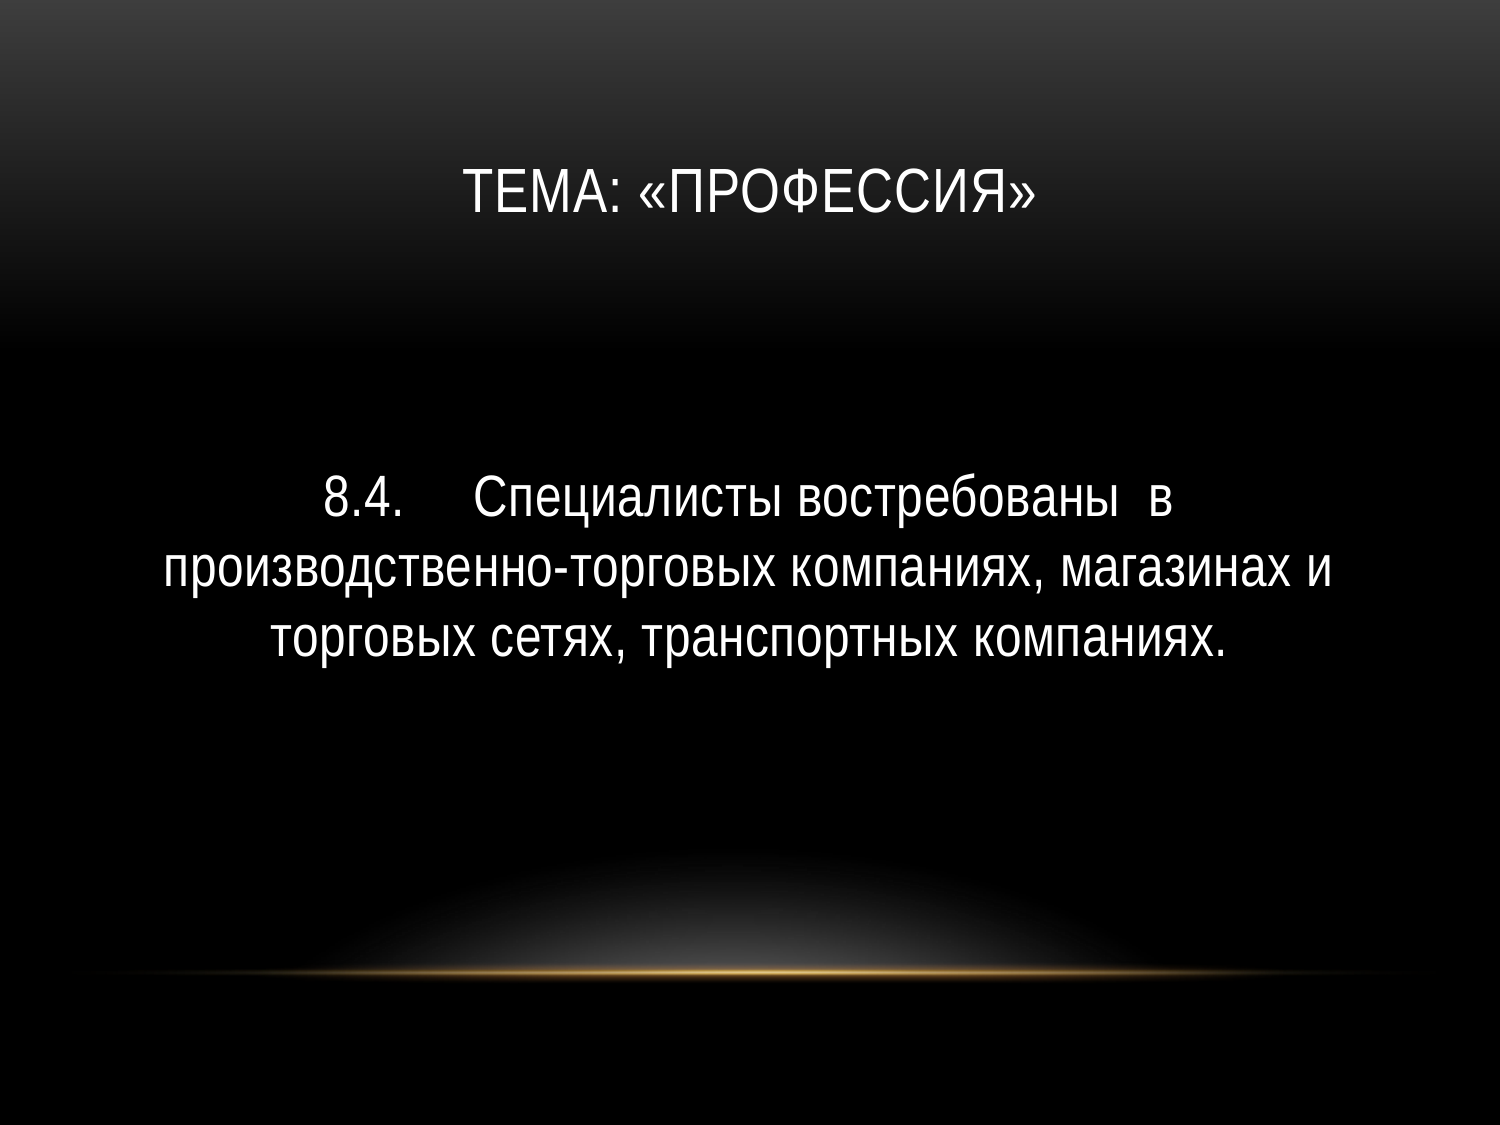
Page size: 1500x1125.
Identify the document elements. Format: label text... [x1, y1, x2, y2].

title Тема: «ПРОФЕССИЯ» [99, 45, 1400, 233]
list 8.4. Специалисты востребованы в производственно-торговых компаниях, магазинах и торговых сетях, транспортных компаниях. [99, 262, 1400, 938]
picture [0, 0, 1500, 1125]
